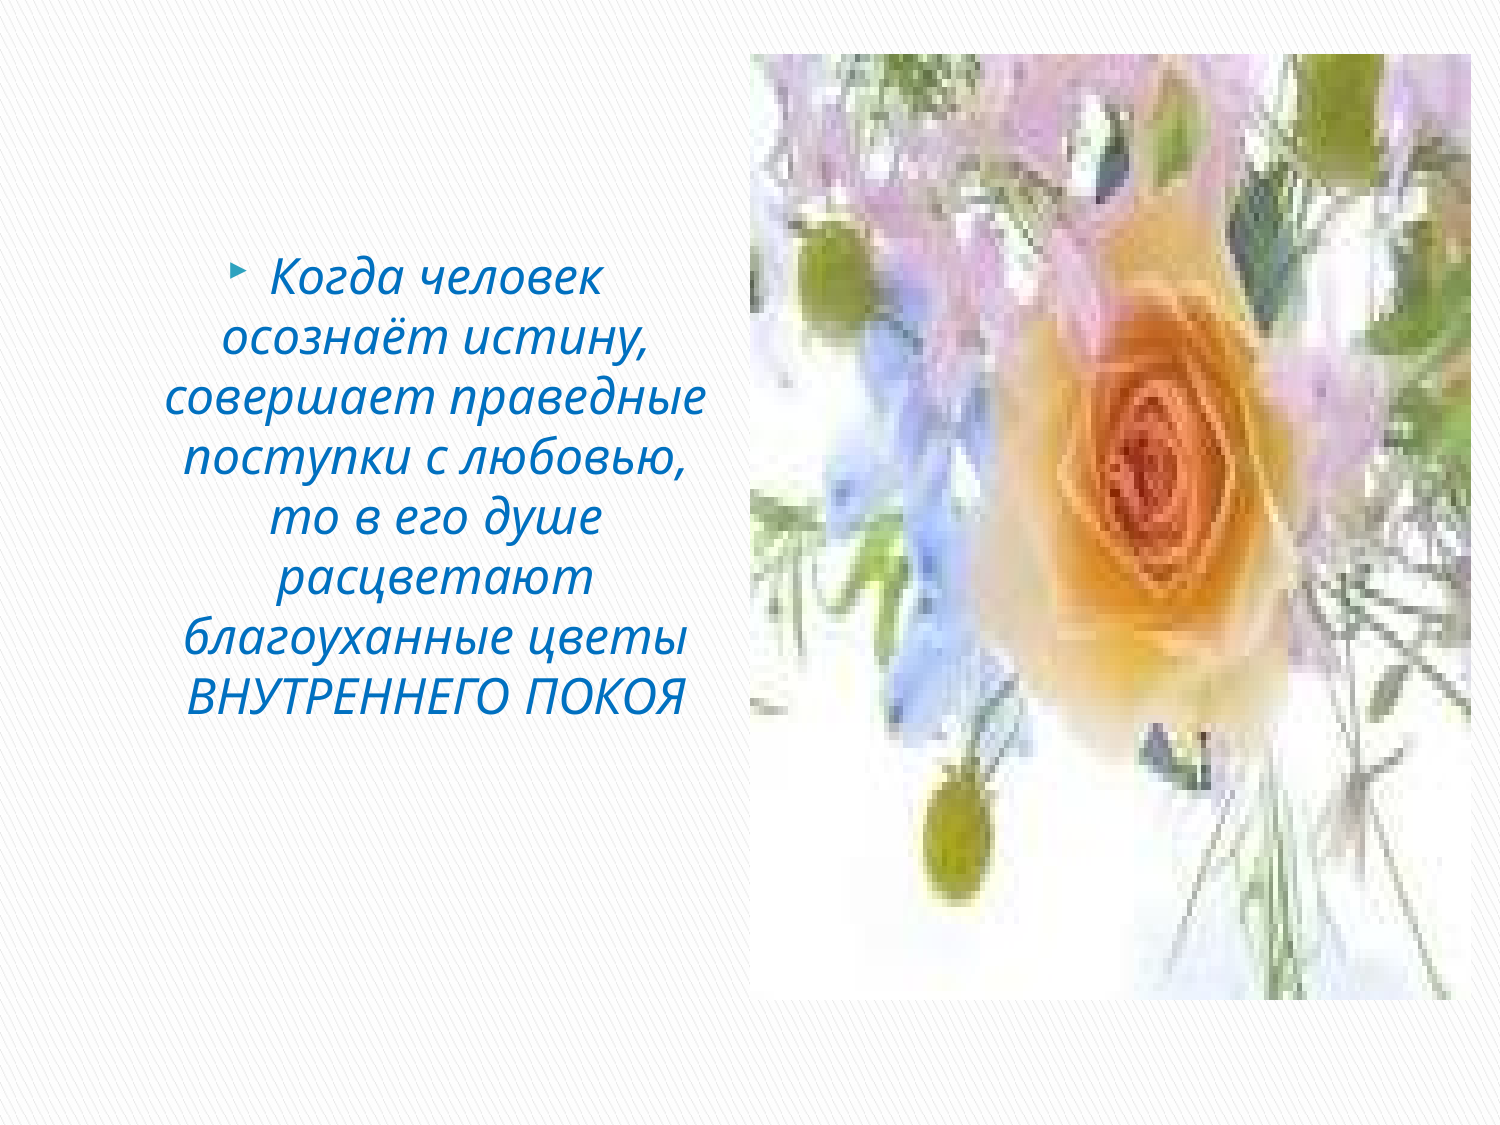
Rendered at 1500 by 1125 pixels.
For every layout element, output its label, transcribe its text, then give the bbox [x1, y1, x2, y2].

picture [749, 54, 1471, 1000]
list Когда человек осознаёт истину, совершает праведные поступки с любовью, то в его душе расцветают благоуханные цветы ВНУТРЕННЕГО ПОКОЯ [75, 236, 738, 884]
